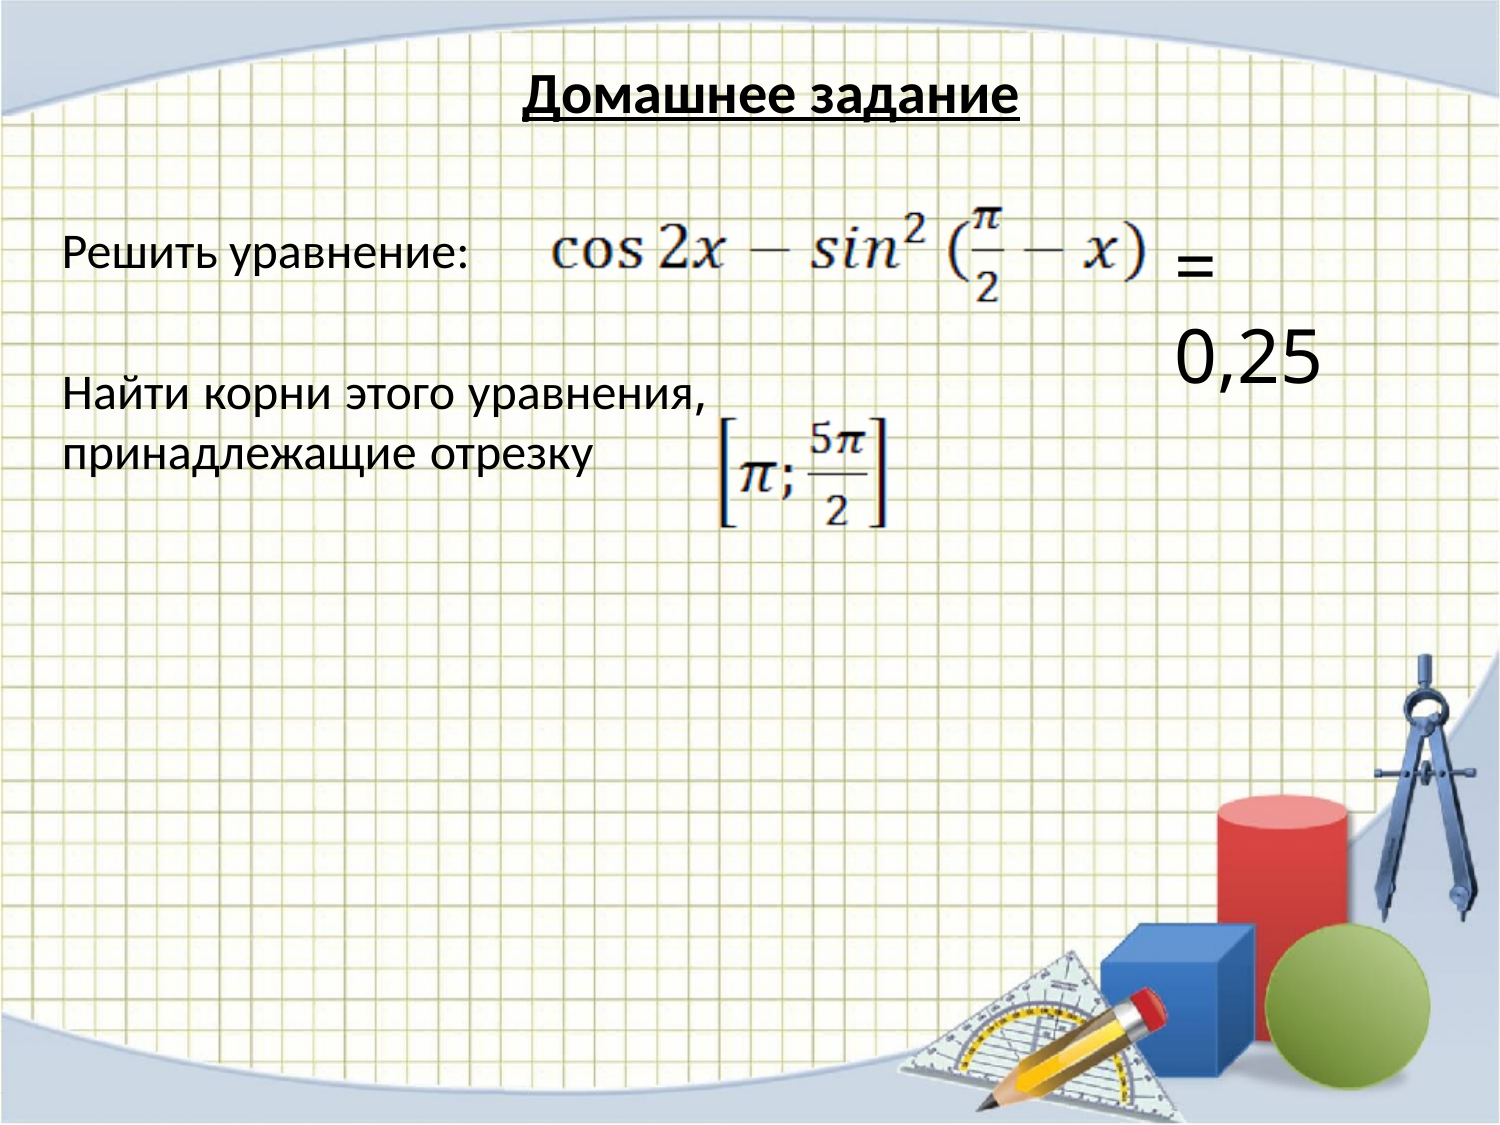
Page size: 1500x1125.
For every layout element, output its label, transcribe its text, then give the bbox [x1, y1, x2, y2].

text_box Домашнее задание [507, 47, 1049, 133]
text_box [74, 214, 545, 289]
text_box = 0,25 [1160, 210, 1371, 406]
text_box Решить уравнение: [46, 210, 504, 286]
text_box [1371, 214, 1500, 289]
picture [0, 0, 1500, 1125]
text_box Найти корни этого уравнения, принадлежащие отрезку [46, 352, 985, 488]
text_box [1155, 214, 1160, 289]
